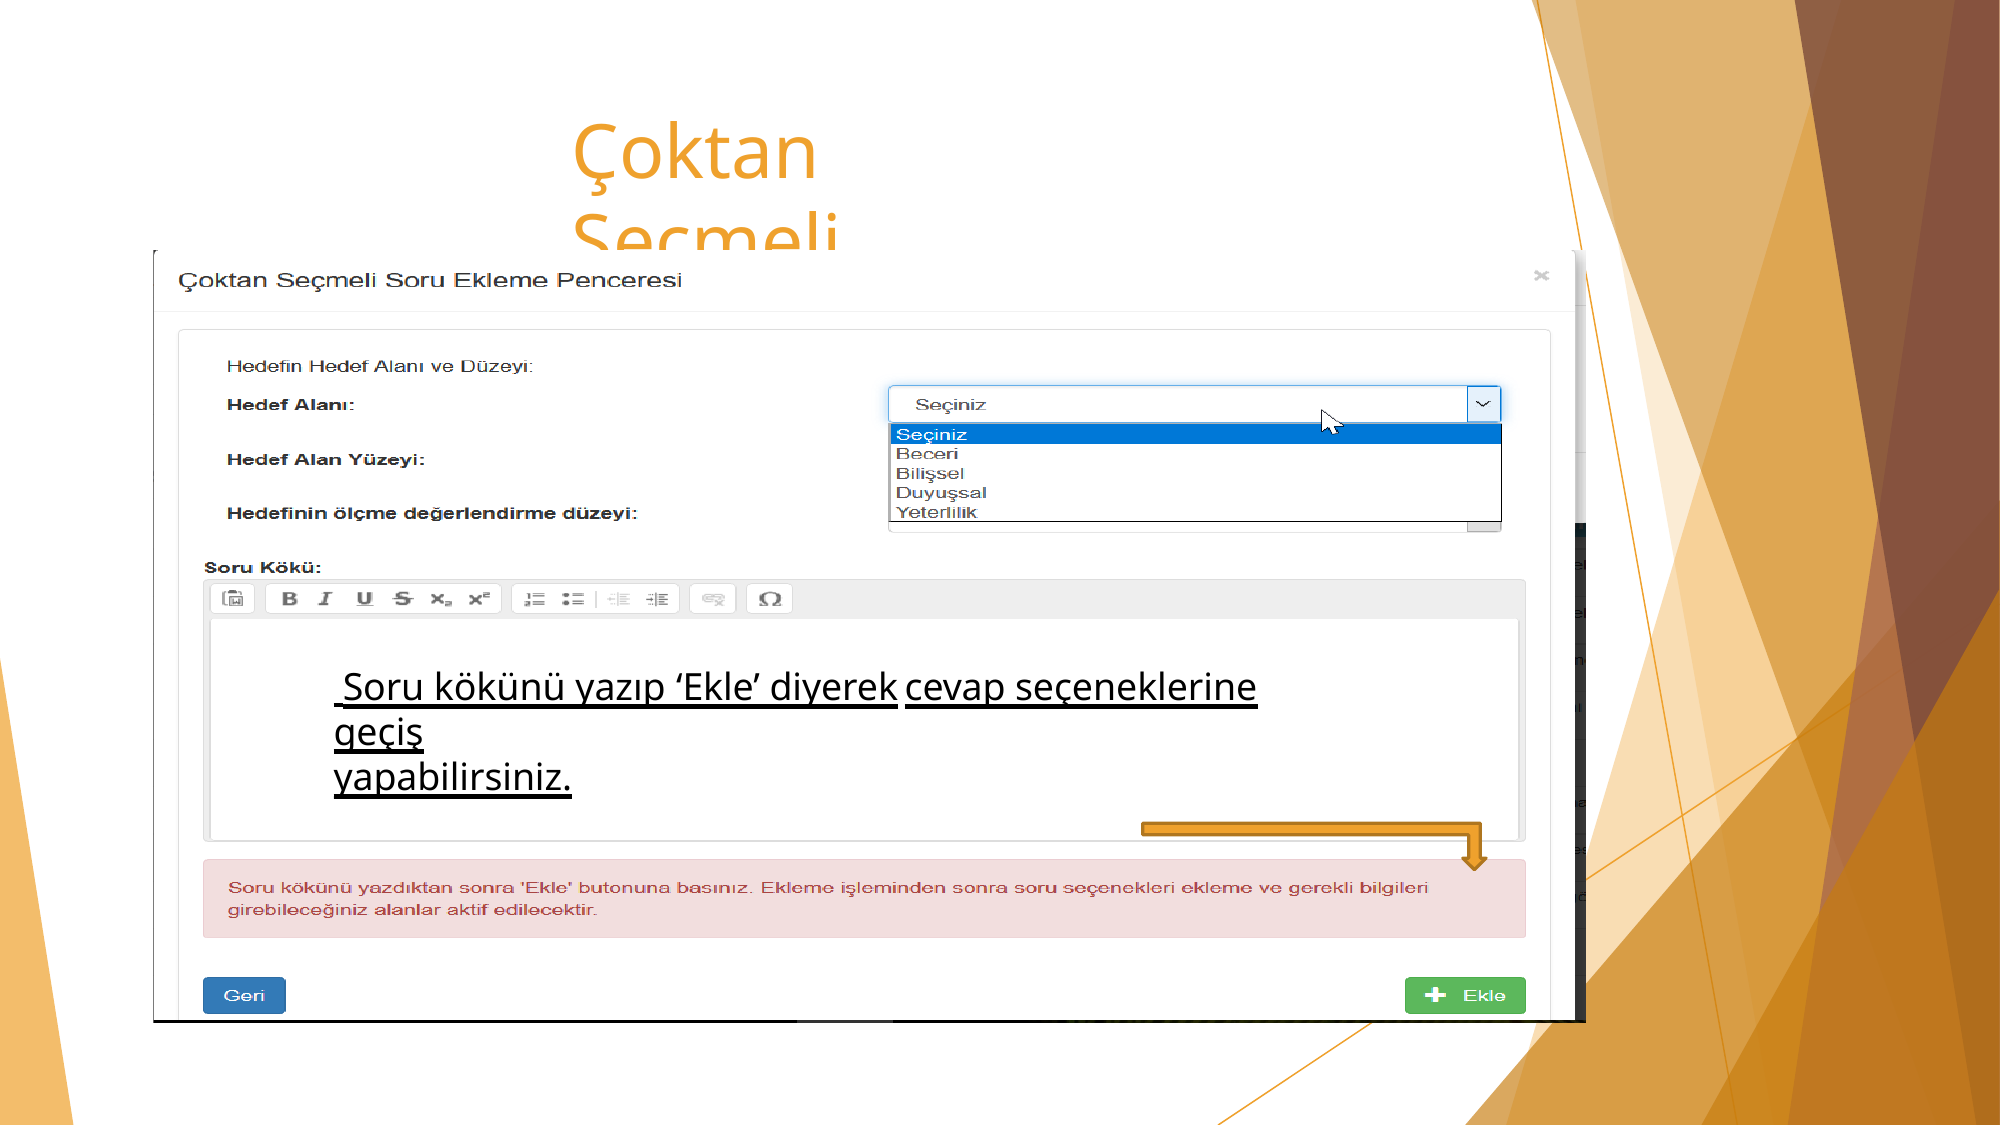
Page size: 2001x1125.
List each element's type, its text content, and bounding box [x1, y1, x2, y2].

title Çoktan Seçmeli [569, 101, 1091, 250]
text_box Soru kökünü yazıp ‘Ekle’ diyerek cevap seçeneklerine geçiş yapabilirsiniz. [331, 661, 1342, 799]
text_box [1140, 821, 1488, 872]
text_box [153, 250, 1586, 1023]
